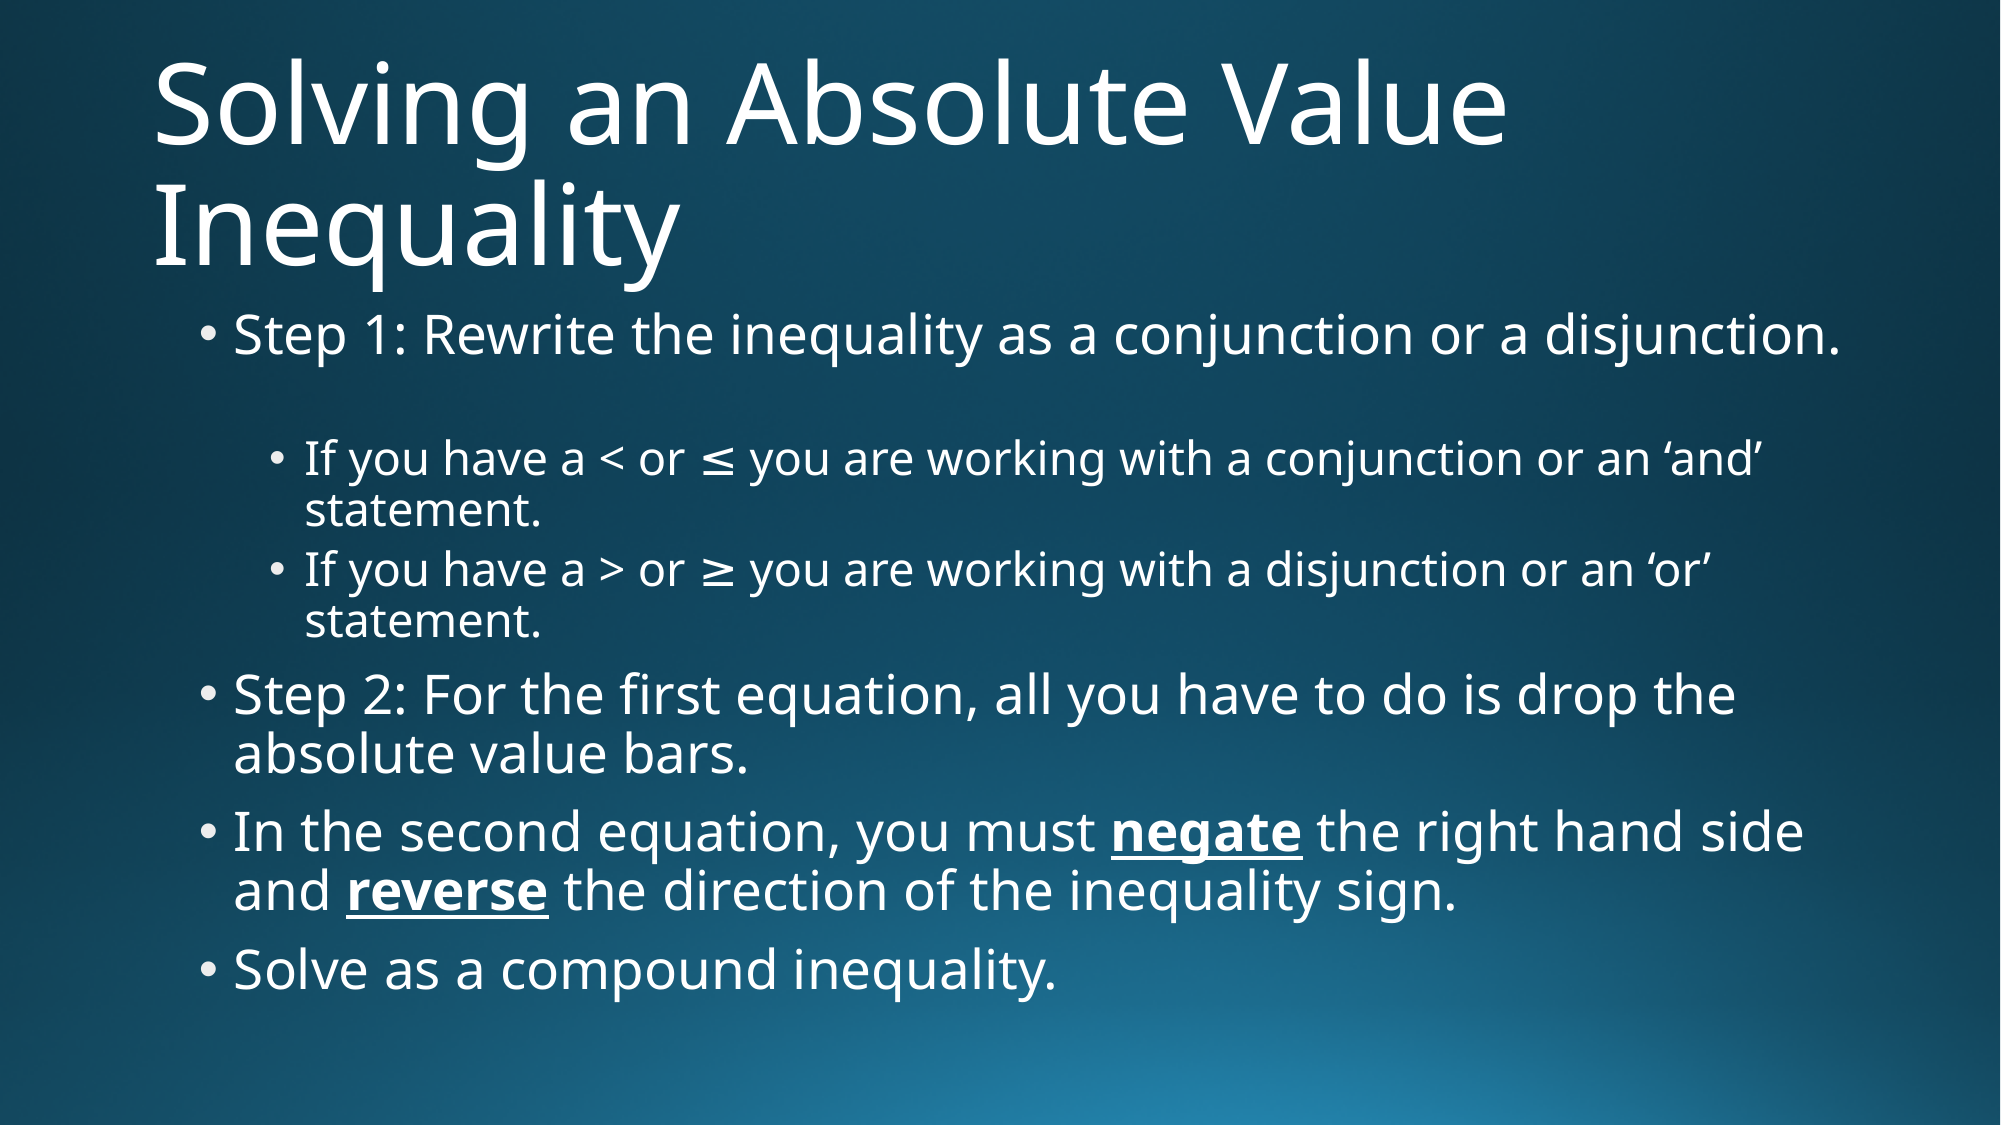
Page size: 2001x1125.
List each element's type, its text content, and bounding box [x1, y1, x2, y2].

picture [0, 0, 2001, 1125]
title Solving an Absolute Value Inequality [137, 59, 1863, 278]
list Step 1: Rewrite the inequality as a conjunction or a disjunction. If you have a < or ≤ you are working with a conjunction or an ‘and’ statement. If you have a > or ≥ you are working with a disjunction or an ‘or’ statement. Step 2: For the first equation, all you have to do is drop the absolute value bars. In the second equation, you must negate the right hand side and reverse the direction of the inequality sign. Solve as a compound inequality. [183, 299, 1863, 1014]
